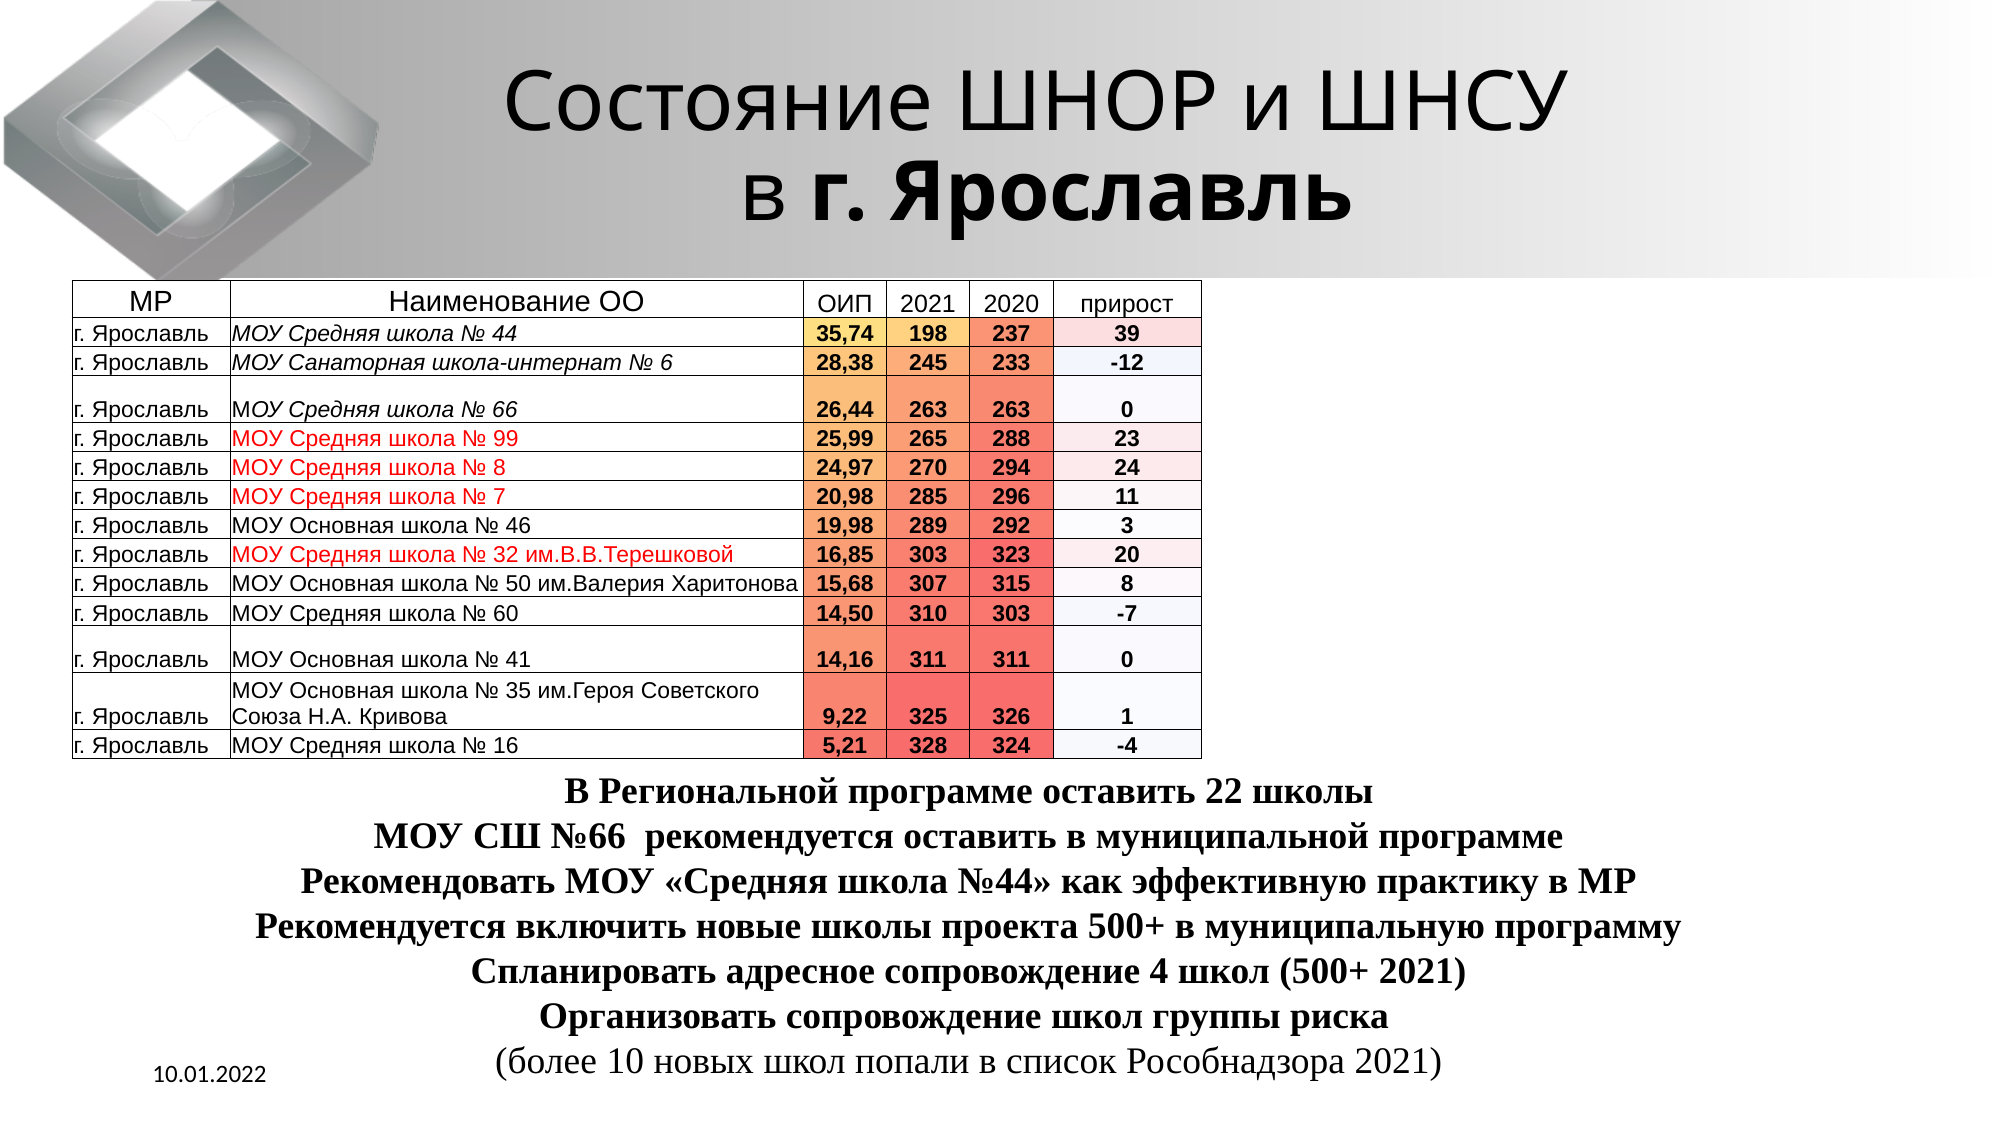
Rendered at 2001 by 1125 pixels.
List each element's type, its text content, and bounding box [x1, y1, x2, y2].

table_cell 1 [1054, 673, 1201, 729]
table_cell 23 [1054, 423, 1201, 451]
table_cell 8 [1054, 568, 1201, 596]
table_cell 311 [887, 626, 969, 672]
table_cell МОУ Средняя школа № 32 им.В.В.Терешковой [231, 539, 803, 567]
table_cell 311 [970, 626, 1053, 672]
table_cell 294 [970, 452, 1053, 480]
table_cell 3 [1054, 510, 1201, 538]
table_cell 24,97 [804, 452, 886, 480]
table_cell 20 [1054, 539, 1201, 567]
table_cell г. Ярославль [73, 510, 230, 538]
table_cell 28,38 [804, 347, 886, 375]
table_cell 263 [887, 376, 969, 422]
table_cell 328 [887, 730, 969, 758]
table_cell г. Ярославль [73, 626, 230, 672]
table_cell МОУ Средняя школа № 44 [231, 318, 803, 346]
table_cell 19,98 [804, 510, 886, 538]
table_header прирост [1054, 281, 1201, 317]
table_cell 323 [970, 539, 1053, 567]
table_cell МОУ Основная школа № 41 [231, 626, 803, 672]
table_cell 245 [887, 347, 969, 375]
table_header 2021 [887, 281, 969, 317]
table_cell МОУ Средняя школа № 7 [231, 481, 803, 509]
table_cell -7 [1054, 597, 1201, 625]
table_cell 24 [1054, 452, 1201, 480]
table_cell 296 [970, 481, 1053, 509]
table_cell 288 [970, 423, 1053, 451]
table_cell г. Ярославль [73, 673, 230, 729]
table_cell 310 [887, 597, 969, 625]
table_cell г. Ярославль [73, 423, 230, 451]
table_cell 307 [887, 568, 969, 596]
table_cell МОУ Санаторная школа-интернат № 6 [231, 347, 803, 375]
table_cell г. Ярославль [73, 481, 230, 509]
table_cell 26,44 [804, 376, 886, 422]
table_cell г. Ярославль [73, 730, 230, 758]
table_header Наименование ОО [231, 281, 803, 317]
table_cell г. Ярославль [73, 568, 230, 596]
text_box В Региональной программе оставить 22 школы МОУ СШ №66 рекомендуется оставить в муниципальной программе Рекомендовать МОУ «Средняя школа №44» как эффективную практику в МР Рекомендуется включить новые школы проекта 500+ в муниципальную программу Спланировать адресное сопровождение 4 школ (500+ 2021) Организовать сопровождение школ группы риска (более 10 новых школ попали в список Рособнадзора 2021) [240, 758, 1698, 1089]
table_cell г. Ярославль [73, 347, 230, 375]
table_cell 289 [887, 510, 969, 538]
table_cell 303 [887, 539, 969, 567]
table_cell МОУ Основная школа № 35 им.Героя Советского Союза Н.А. Кривова [231, 673, 803, 729]
table_cell 9,22 [804, 673, 886, 729]
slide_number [137, 1042, 588, 1103]
table_cell 15,68 [804, 568, 886, 596]
table_cell 16,85 [804, 539, 886, 567]
table_cell 315 [970, 568, 1053, 596]
table_cell 285 [887, 481, 969, 509]
table_cell -12 [1054, 347, 1201, 375]
table_cell г. Ярославль [73, 597, 230, 625]
table_cell 292 [970, 510, 1053, 538]
table_cell 233 [970, 347, 1053, 375]
table_cell МОУ Средняя школа № 66 [231, 376, 803, 422]
table_cell 39 [1054, 318, 1201, 346]
table_header ОИП [804, 281, 886, 317]
table_cell г. Ярославль [73, 539, 230, 567]
table_cell 11 [1054, 481, 1201, 509]
table_cell -4 [1054, 730, 1201, 758]
table_cell МОУ Основная школа № 46 [231, 510, 803, 538]
title Состояние ШНОР и ШНСУ в г. Ярославль [173, 39, 1899, 258]
table_header МР [73, 281, 230, 317]
table_cell МОУ Средняя школа № 99 [231, 423, 803, 451]
table_cell 35,74 [804, 318, 886, 346]
table_cell МОУ Средняя школа № 8 [231, 452, 803, 480]
table_cell 20,98 [804, 481, 886, 509]
table_cell 325 [887, 673, 969, 729]
table_cell 237 [970, 318, 1053, 346]
table_cell МОУ Средняя школа № 16 [231, 730, 803, 758]
table_cell 198 [887, 318, 969, 346]
table_cell 326 [970, 673, 1053, 729]
table_cell 0 [1054, 626, 1201, 672]
table_cell г. Ярославль [73, 452, 230, 480]
table_cell 14,50 [804, 597, 886, 625]
table_cell 25,99 [804, 423, 886, 451]
table_cell г. Ярославль [73, 318, 230, 346]
table_cell 265 [887, 423, 969, 451]
table_cell 14,16 [804, 626, 886, 672]
table_cell МОУ Основная школа № 50 им.Валерия Харитонова [231, 568, 803, 596]
table_cell 5,21 [804, 730, 886, 758]
table_header 2020 [970, 281, 1053, 317]
table_cell 263 [970, 376, 1053, 422]
table_cell 303 [970, 597, 1053, 625]
table_cell МОУ Средняя школа № 60 [231, 597, 803, 625]
table_cell 324 [970, 730, 1053, 758]
table_cell 270 [887, 452, 969, 480]
picture [0, 0, 383, 284]
table_cell 0 [1054, 376, 1201, 422]
table_cell г. Ярославль [73, 376, 230, 422]
